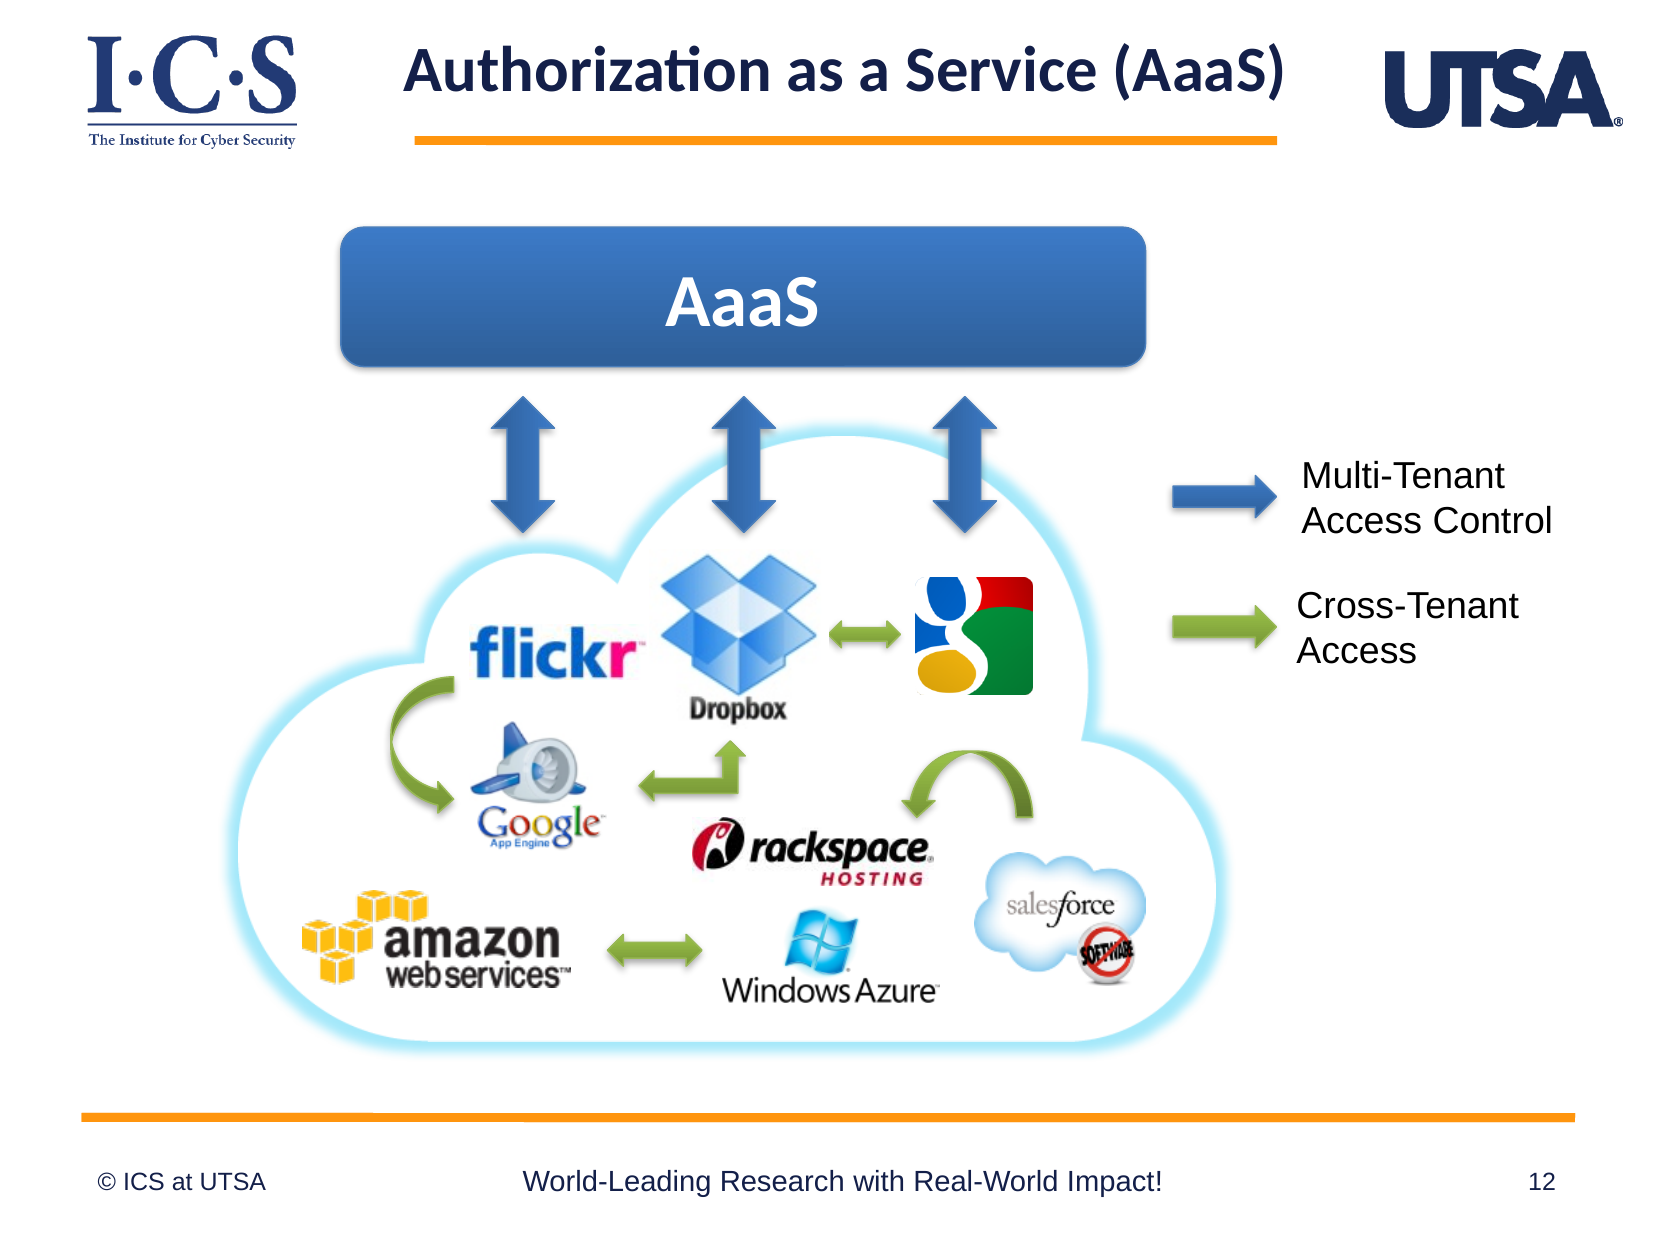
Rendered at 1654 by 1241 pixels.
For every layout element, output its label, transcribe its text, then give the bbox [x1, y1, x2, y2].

text_box [932, 396, 998, 435]
picture [238, 436, 1216, 1042]
text_box [1221, 474, 1277, 519]
text_box [711, 396, 777, 435]
text_box AaaS [340, 226, 1147, 368]
text_box [490, 396, 556, 435]
text_box [1221, 605, 1277, 649]
text_box Multi-Tenant Access Control [1286, 443, 1569, 548]
slide_number © ICS at UTSA [82, 1147, 469, 1214]
picture [84, 17, 299, 151]
title Authorization as a Service (AaaS) [377, 9, 1315, 123]
footer World-Leading Research with Real-World Impact! [501, 1147, 1186, 1214]
picture [1385, 49, 1623, 128]
text_box Cross-Tenant Access [1281, 573, 1545, 679]
slide_number 12 [1215, 1147, 1572, 1214]
